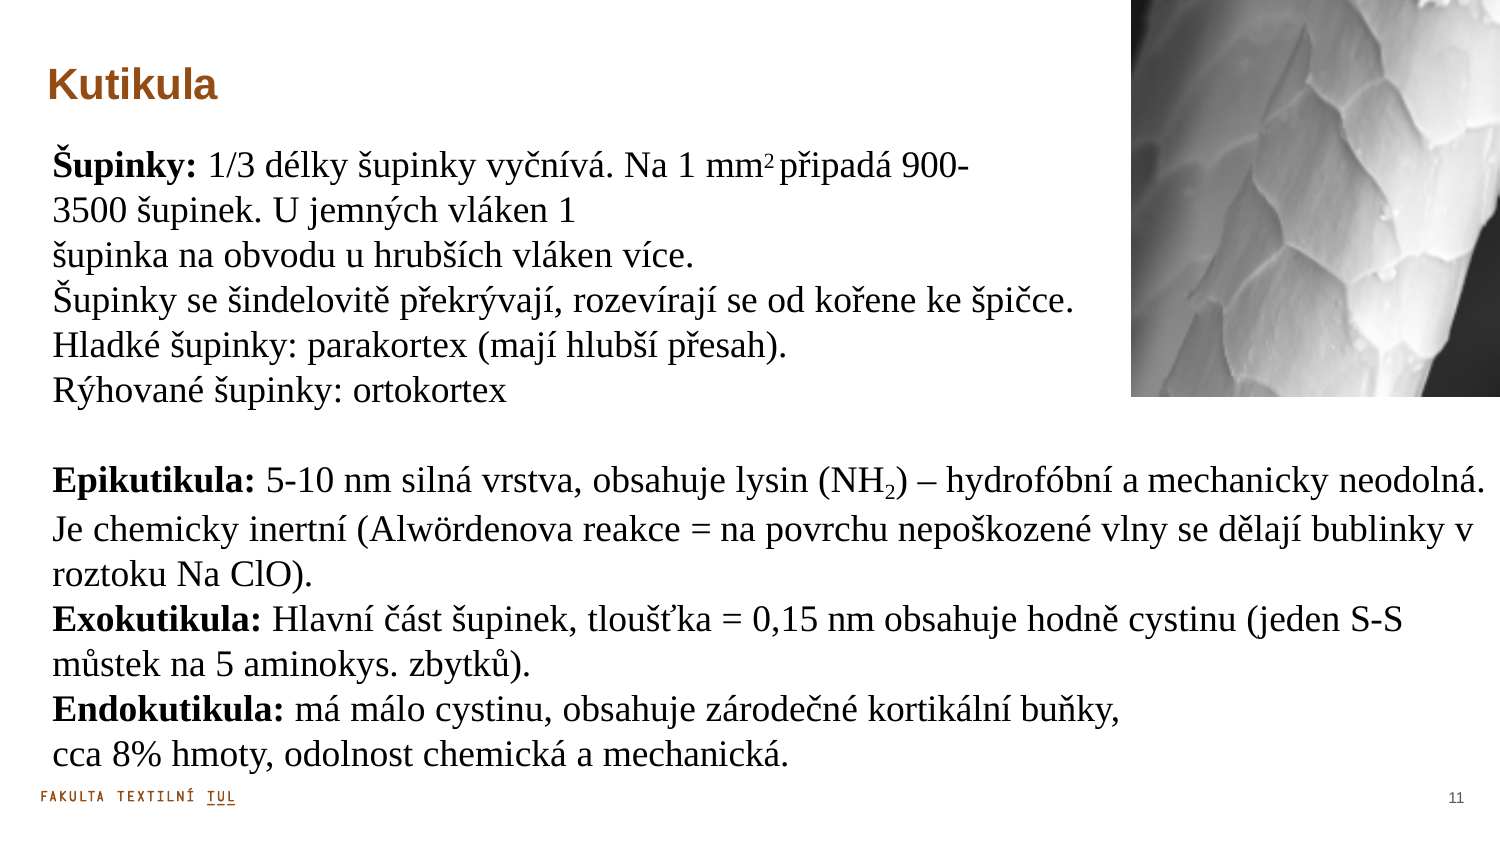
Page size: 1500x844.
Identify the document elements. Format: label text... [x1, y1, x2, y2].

slide_number 11 [1431, 774, 1481, 823]
text_box Šupinky: 1/3 délky šupinky vyčnívá. Na 1 mm2 připadá 900-3500 šupinek. U jemných vláken 1 šupinka na obvodu u hrubších vláken více. Šupinky se šindelovitě překrývají, rozevírají se od kořene ke špičce. Hladké šupinky: parakortex (mají hlubší přesah). Rýhované šupinky: ortokortex Epikutikula: 5-10 nm silná vrstva, obsahuje lysin (NH2) – hydrofóbní a mechanicky neodolná. Je chemicky inertní (Alwördenova reakce = na povrchu nepoškozené vlny se dělají bublinky v roztoku Na ClO). Exokutikula: Hlavní část šupinek, tloušťka = 0,15 nm obsahuje hodně cystinu (jeden S-S můstek na 5 aminokys. zbytků). Endokutikula: má málo cystinu, obsahuje zárodečné kortikální buňky, cca 8% hmoty, odolnost chemická a mechanická. [52, 137, 1500, 774]
title Kutikula [47, 55, 769, 198]
picture [1131, 0, 1500, 397]
